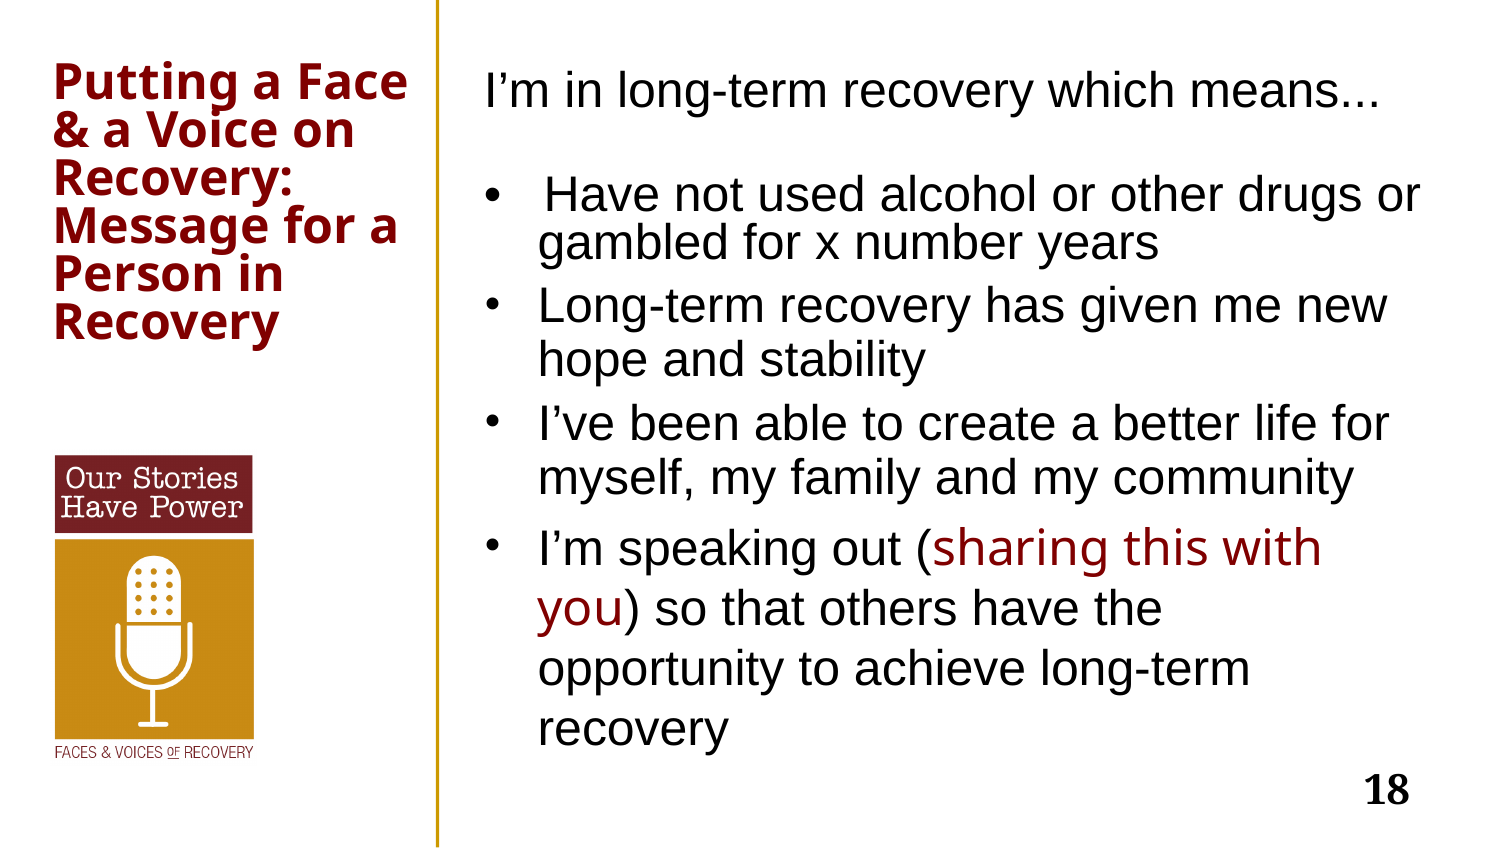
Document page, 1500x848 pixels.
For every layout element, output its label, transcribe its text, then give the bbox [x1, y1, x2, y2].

picture [50, 600, 257, 766]
list I’m in long-term recovery which means... • Have not used alcohol or other drugs or gambled for x number years Long-term recovery has given me new hope and stability I’ve been able to create a better life for myself, my family and my community I’m speaking out (sharing this with you) so that others have the opportunity to achieve long-term recovery [412, 50, 1438, 724]
title Putting a Face & a Voice on Recovery: Message for a Person in Recovery [37, 53, 412, 600]
slide_number 18 [1074, 771, 1426, 829]
